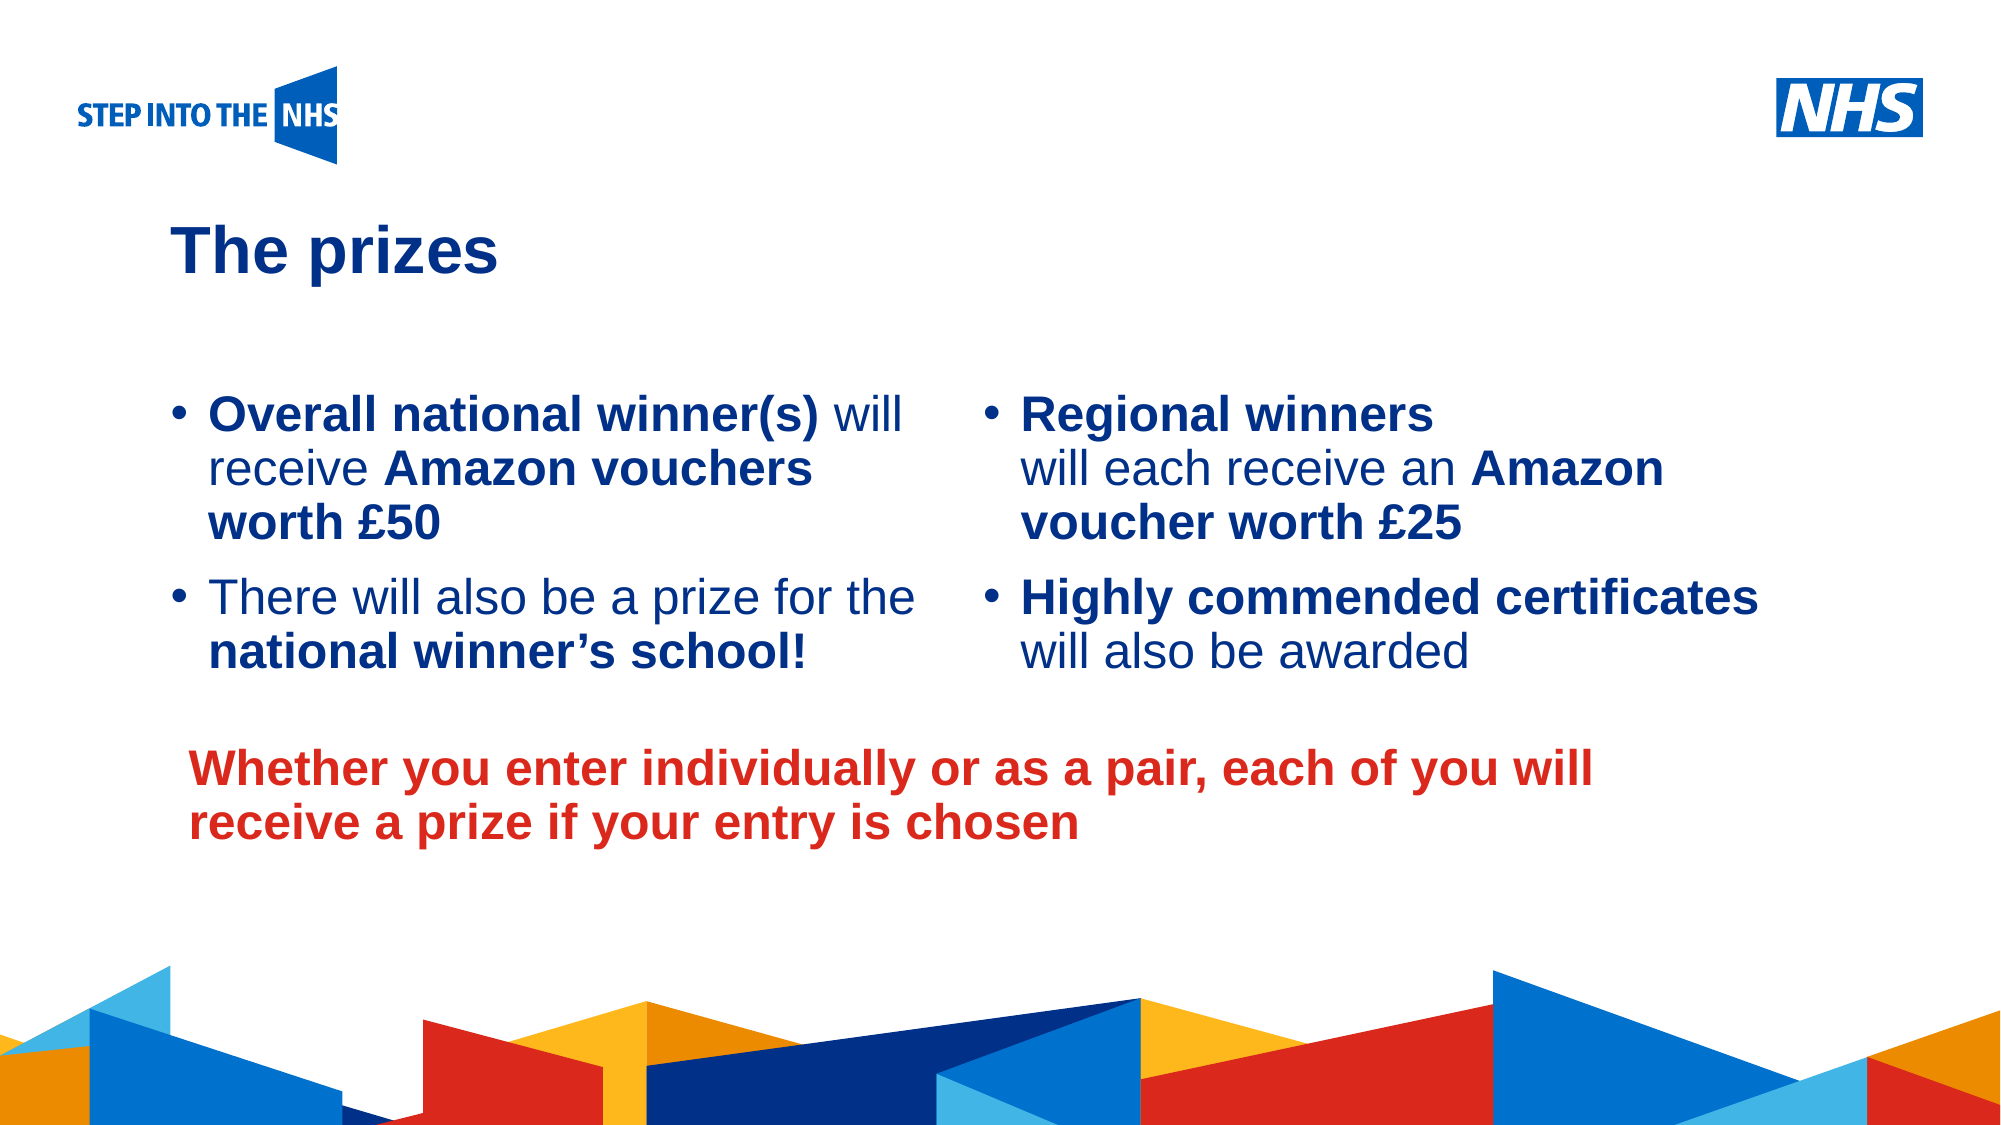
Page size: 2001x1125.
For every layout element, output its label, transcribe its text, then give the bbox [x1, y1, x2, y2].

title The prizes [170, 216, 1812, 307]
list Overall national winner(s) will receive Amazon vouchers worth £50 There will also be a prize for the national winner’s school! Regional winners will each receive an Amazon voucher worth £25 Highly commended certificates will also be awarded [170, 388, 1767, 755]
text_box Whether you enter individually or as a pair, each of you will receive a prize if your entry is chosen [188, 742, 1613, 889]
